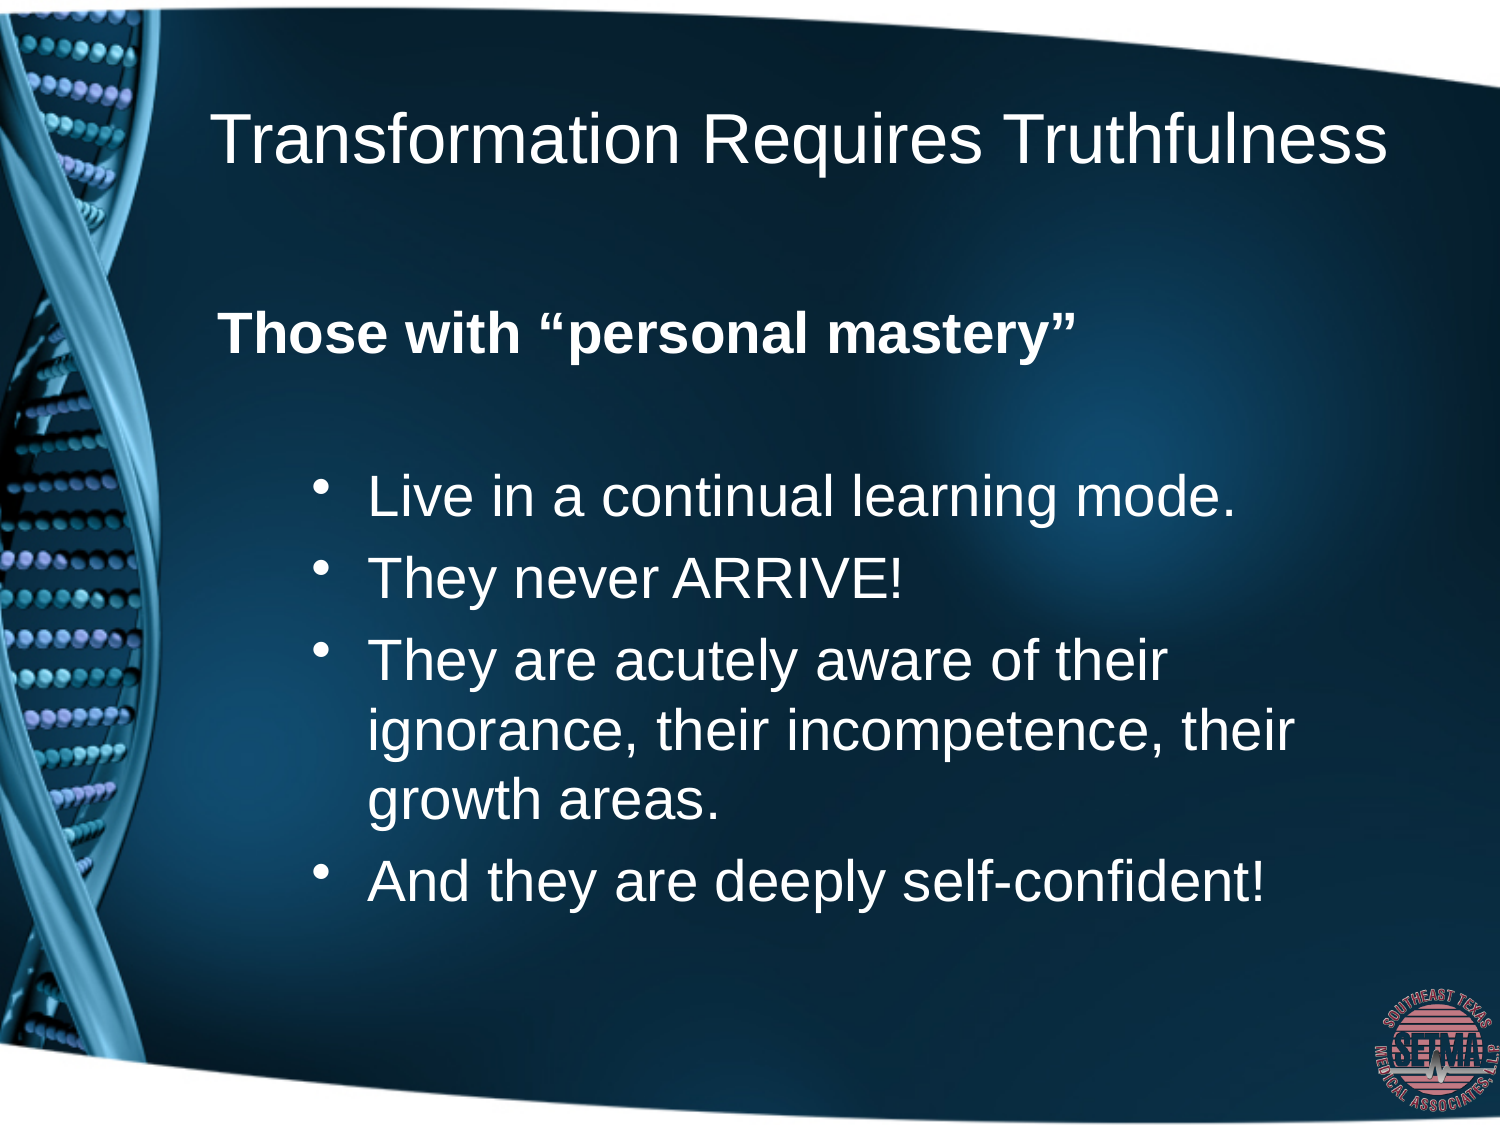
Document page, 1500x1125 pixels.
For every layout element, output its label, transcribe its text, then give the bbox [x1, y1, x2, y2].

title Transformation Requires Truthfulness [157, 22, 1442, 249]
list Those with “personal mastery” Live in a continual learning mode. They never ARRIVE! They are acutely aware of their ignorance, their incompetence, their growth areas. And they are deeply self-confident! [202, 287, 1442, 1073]
picture [0, 0, 1500, 1125]
